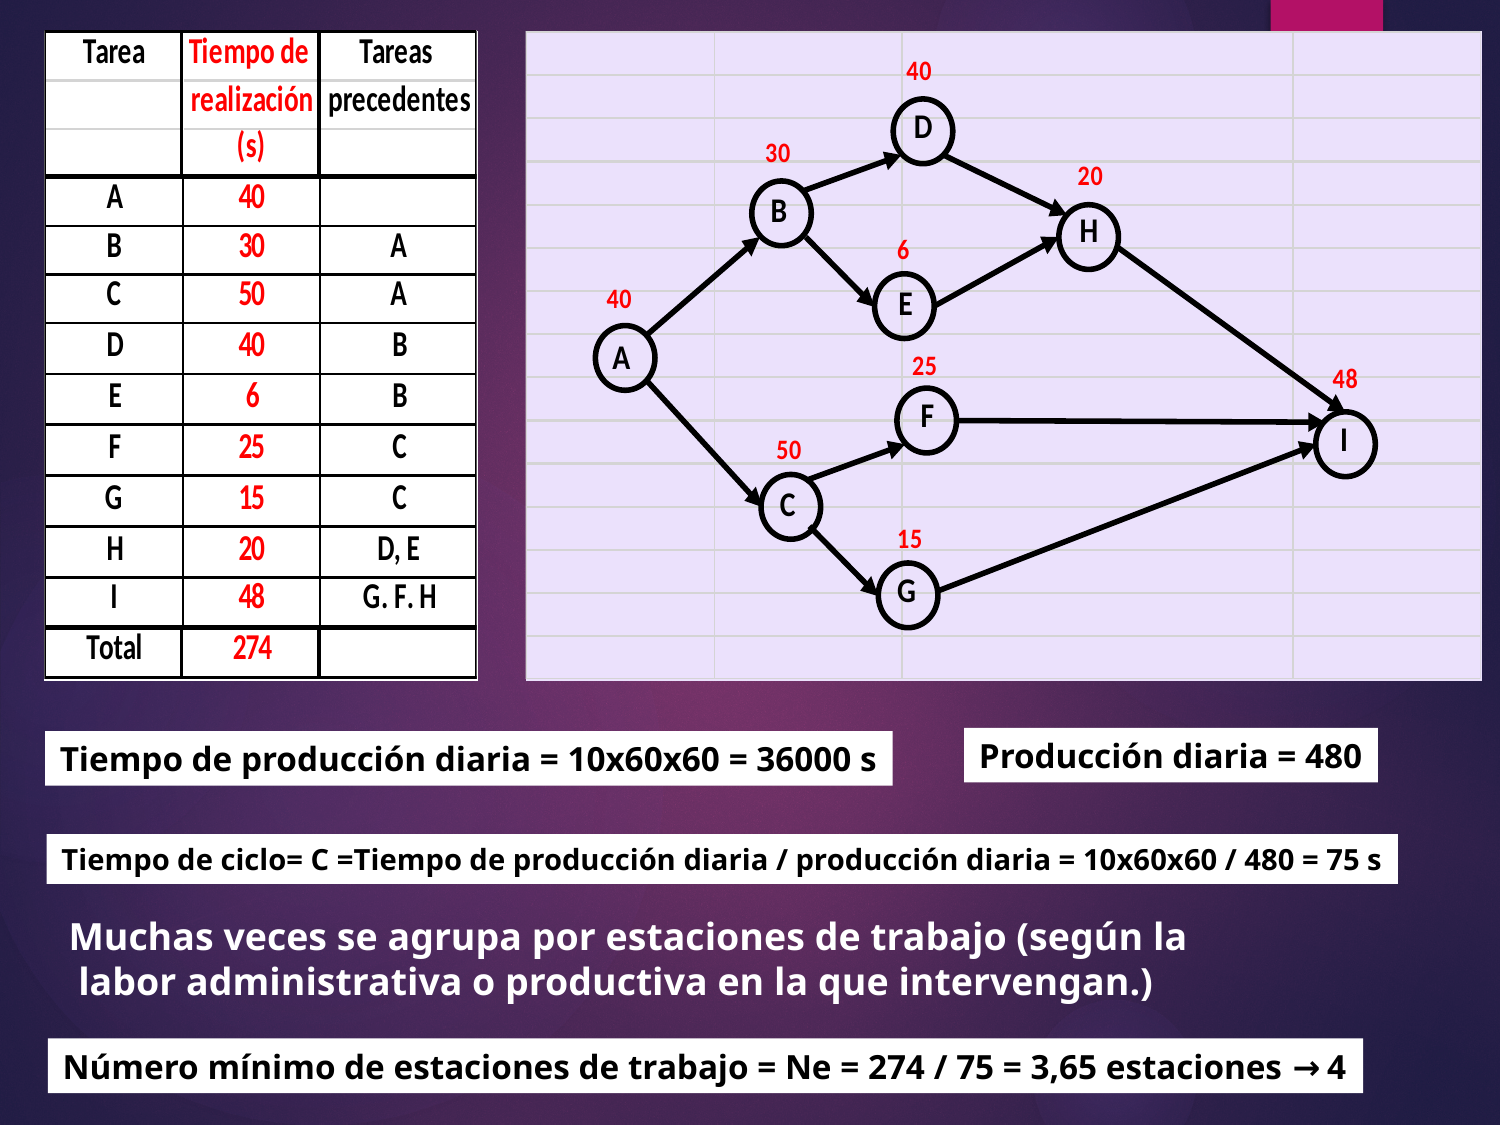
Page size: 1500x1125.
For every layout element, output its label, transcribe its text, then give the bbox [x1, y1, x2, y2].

text_box Tiempo de ciclo= C =Tiempo de producción diaria / producción diaria = 10x60x60 / 480 = 75 s [46, 834, 1398, 884]
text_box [525, 30, 1483, 681]
text_box Producción diaria = 480 [964, 727, 1378, 783]
text_box Muchas veces se agrupa por estaciones de trabajo (según la labor administrativa o productiva en la que intervengan.) [53, 905, 1204, 1010]
text_box Tiempo de producción diaria = 10x60x60 = 36000 s [45, 731, 893, 786]
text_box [44, 30, 479, 681]
text_box Número mínimo de estaciones de trabajo = Ne = 274 / 75 = 3,65 estaciones → 4 [47, 1038, 1364, 1094]
